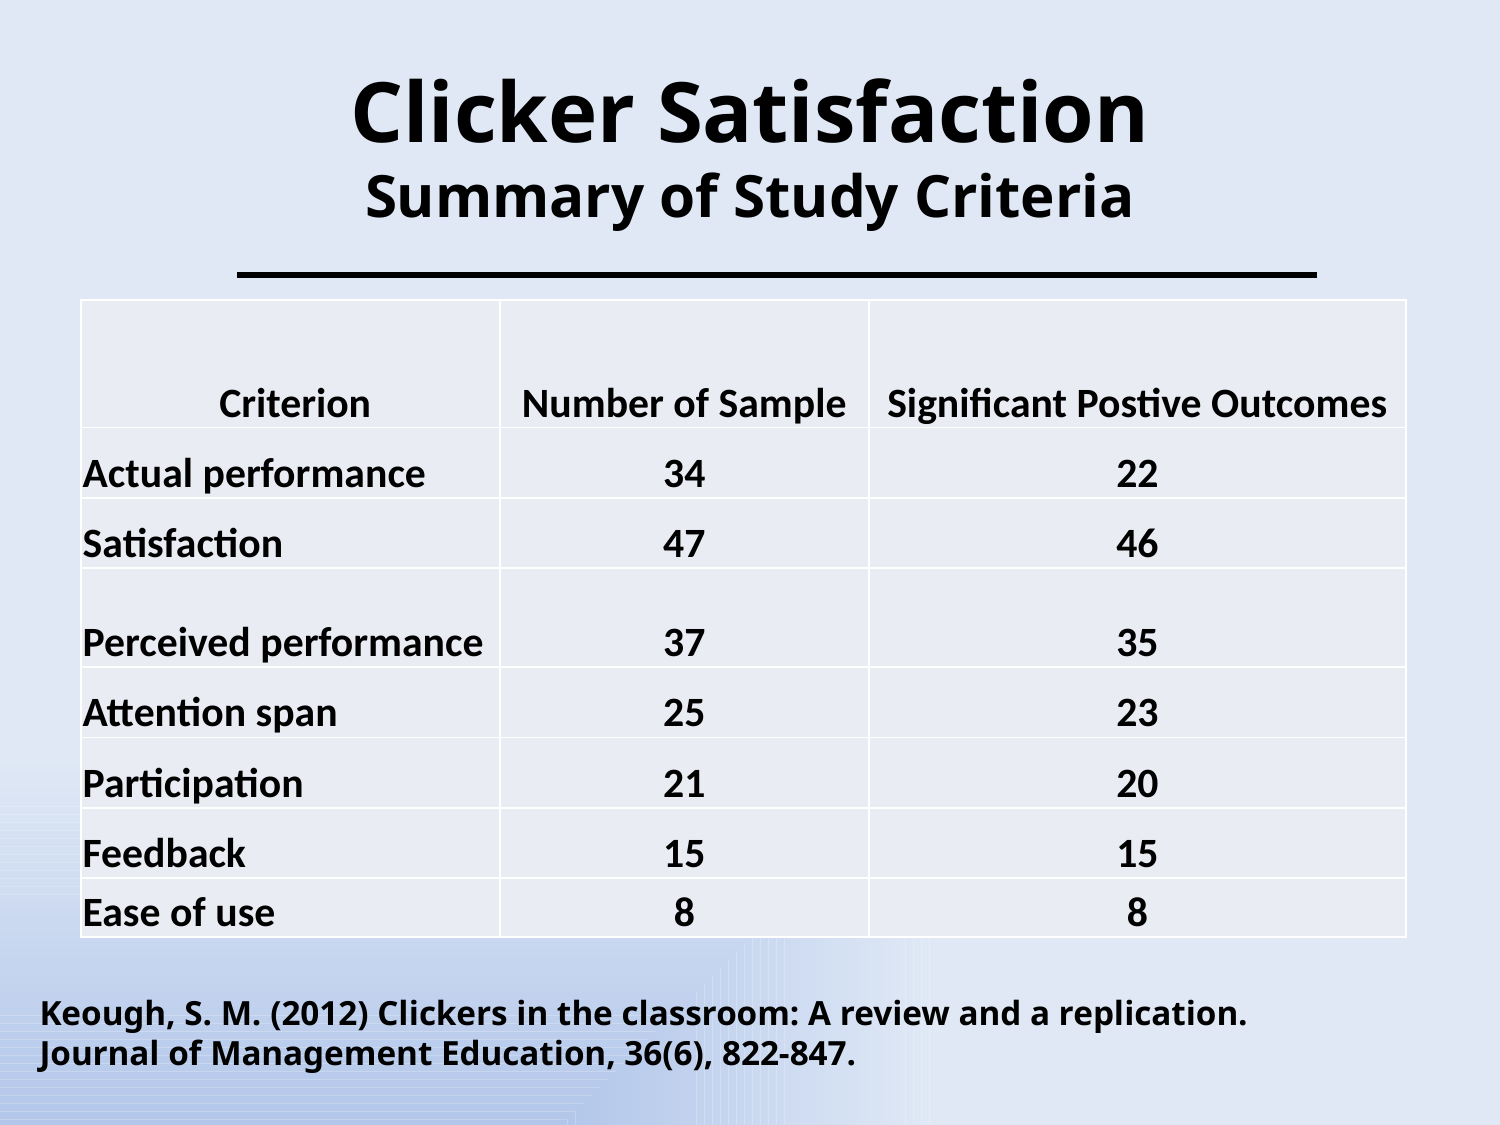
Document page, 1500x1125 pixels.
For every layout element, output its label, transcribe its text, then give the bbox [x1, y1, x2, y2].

table_header Significant Postive Outcomes [870, 301, 1405, 427]
table_cell Participation [82, 738, 499, 807]
table_header Criterion [82, 301, 499, 427]
table_cell Satisfaction [82, 499, 499, 567]
text_box Keough, S. M. (2012) Clickers in the classroom: A review and a replication. Journal of Management Education, 36(6), 822-847. [24, 984, 1463, 1079]
table_cell Ease of use [82, 879, 499, 936]
table_header Number of Sample [501, 301, 868, 427]
table_cell 25 [501, 668, 868, 737]
table_cell 34 [501, 428, 868, 497]
table_cell Feedback [82, 809, 499, 877]
table_cell 22 [870, 428, 1405, 497]
table_cell 46 [870, 499, 1405, 567]
table_cell 35 [870, 569, 1405, 666]
table_cell 20 [870, 738, 1405, 807]
title Clicker Satisfaction Summary of Study Criteria [0, 50, 1500, 238]
table_cell 21 [501, 738, 868, 807]
table_cell 8 [870, 879, 1405, 936]
table_cell Attention span [82, 668, 499, 737]
table_cell 8 [501, 879, 868, 936]
table_cell 15 [501, 809, 868, 877]
table_cell 37 [501, 569, 868, 666]
table_cell 47 [501, 499, 868, 567]
table_cell Actual performance [82, 428, 499, 497]
table_cell Perceived performance [82, 569, 499, 666]
table_cell 15 [870, 809, 1405, 877]
table_cell 23 [870, 668, 1405, 737]
